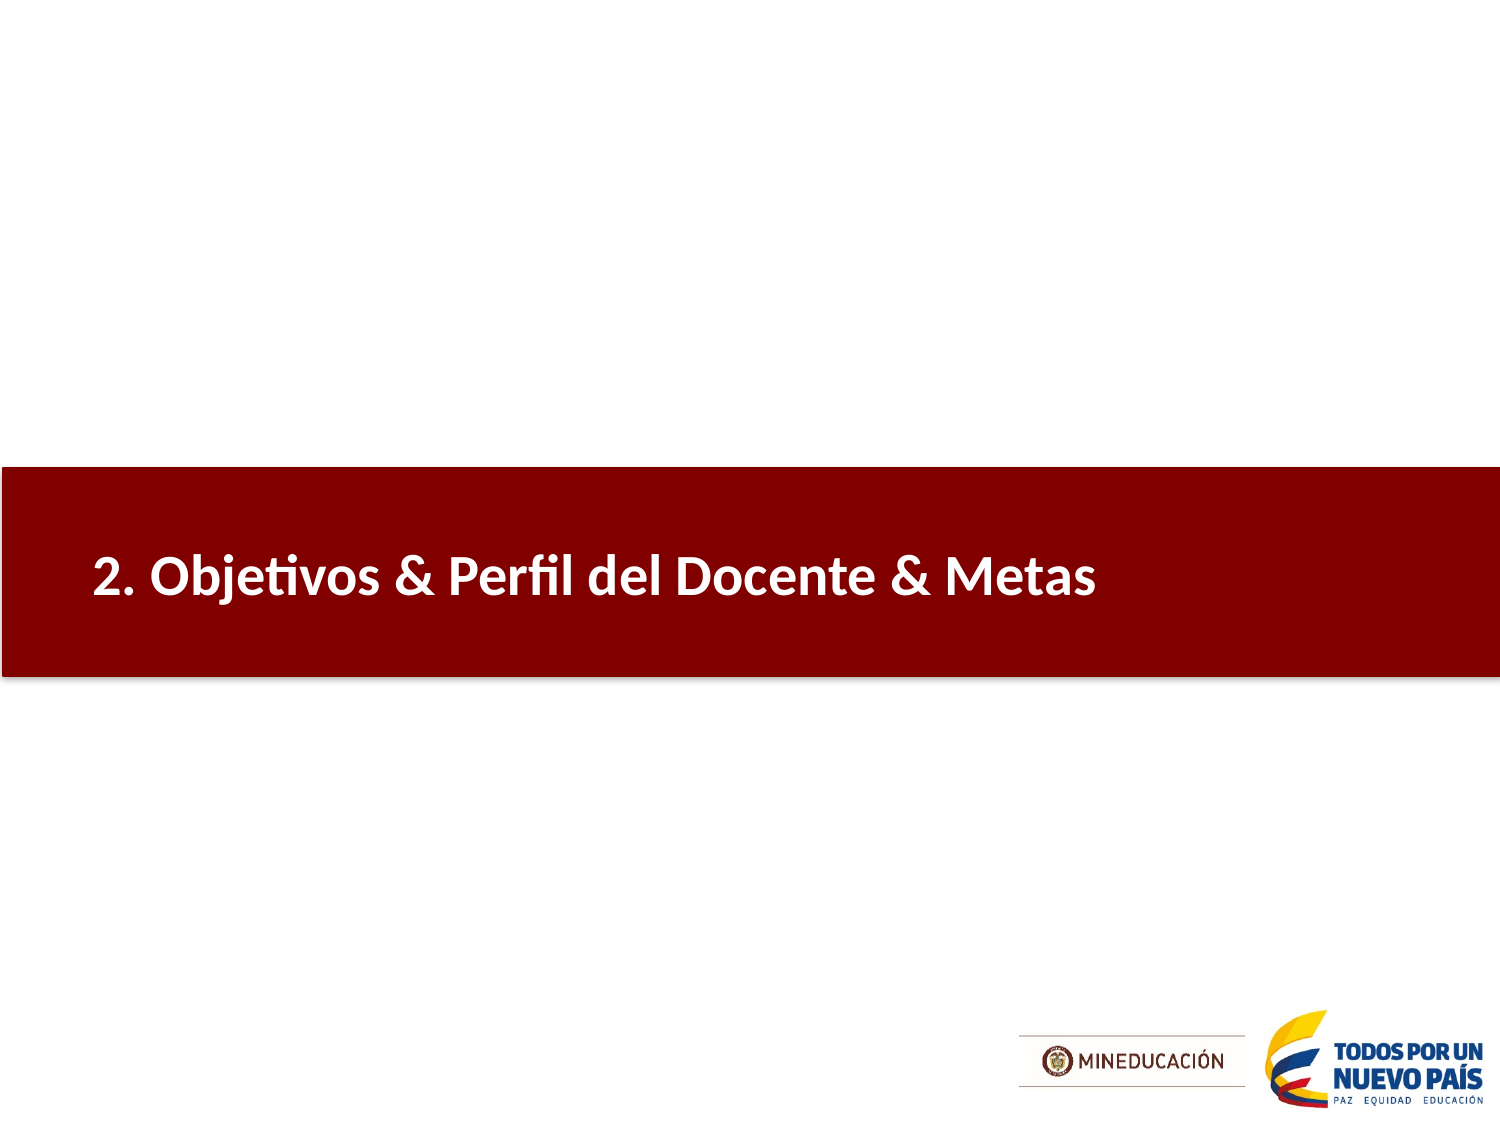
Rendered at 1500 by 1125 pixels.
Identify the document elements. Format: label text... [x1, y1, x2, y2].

text_box 2. Objetivos & Perfil del Docente & Metas [2, 467, 1500, 677]
picture [1015, 999, 1495, 1124]
